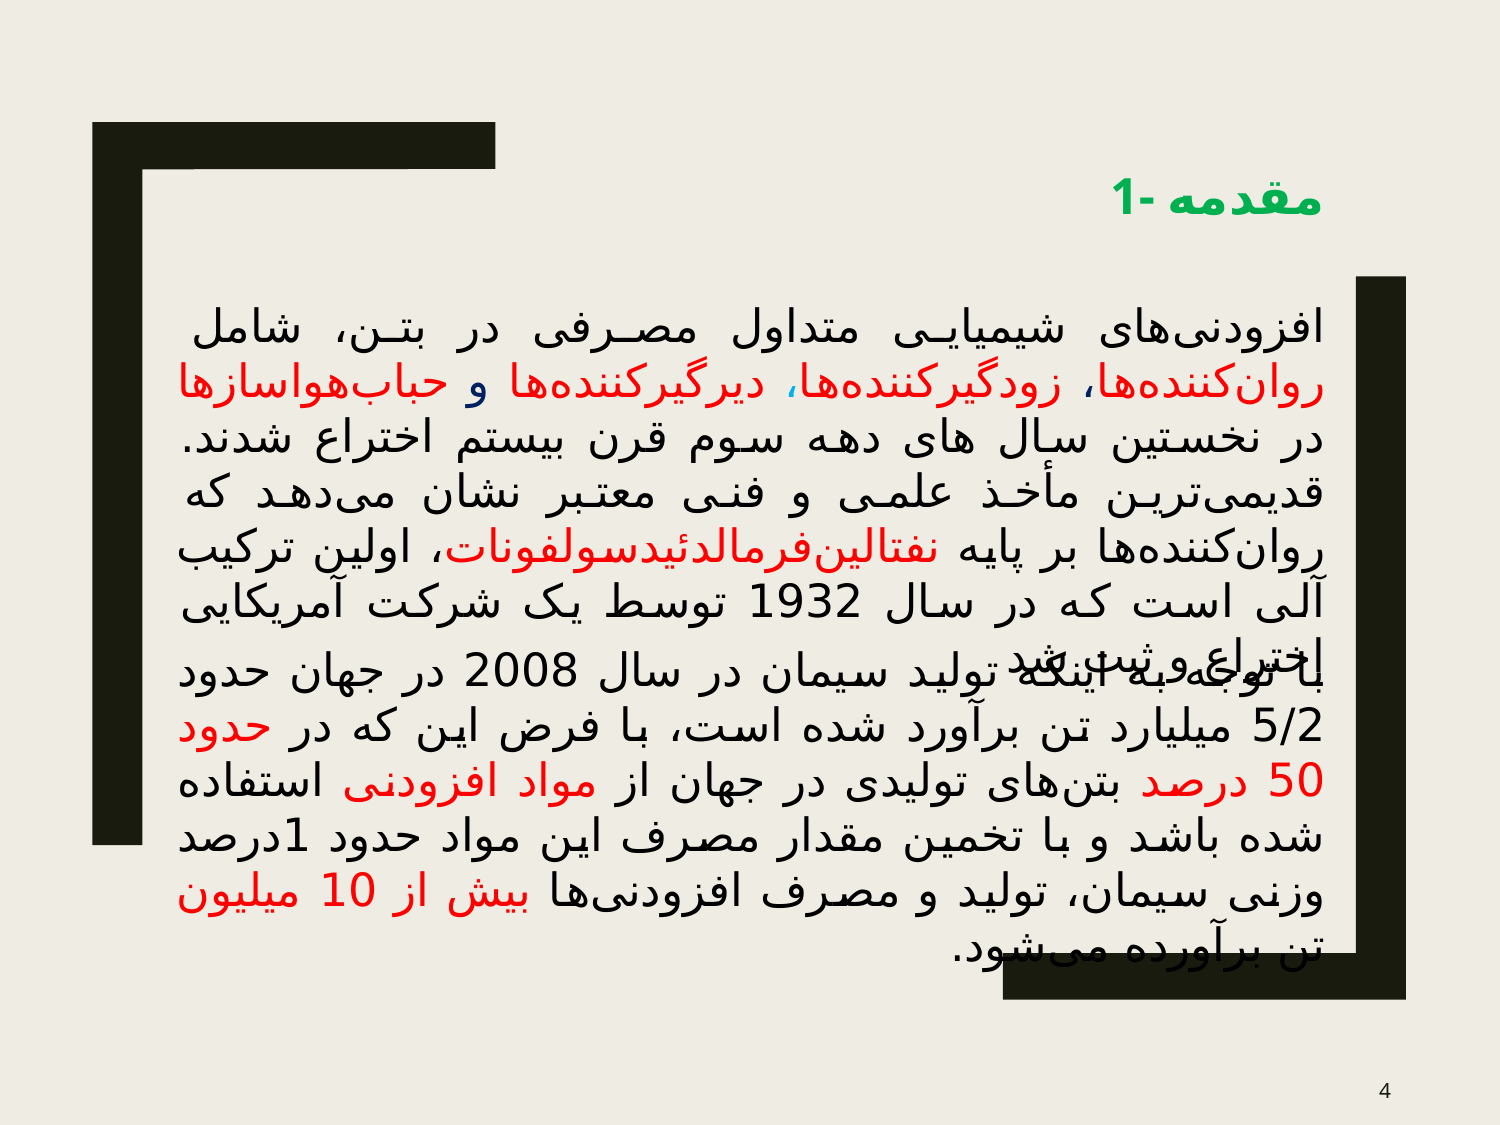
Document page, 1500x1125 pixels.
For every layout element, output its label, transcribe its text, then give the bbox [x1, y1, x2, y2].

title 1- مقدمه [159, 156, 1340, 241]
text_box با توجه به اينكه تولید سیمان در سال 2008 در جهان حدود 5/2 میلیارد تن برآورد شده است، با فرض اين كه در حدود 50 درصد بتن‌های تولیدی در جهان از مواد افزودنی استفاده شده باشد و با تخمین مقدار مصرف این مواد حدود 1درصد وزنی سیمان، تولید و مصرف افزودنی‌ها بیش از 10 میلیون تن برآورده می‌شود. [159, 633, 1340, 978]
text_box افزودنی‌های شیمیایی متداول مصرفی در بتن، شامل روان‌کننده‌ها، زودگیرکننده‌ها، دیرگیرکننده‌ها و حباب‌هواسازها در نخستین سال های دهه سوم قرن بیستم اختراع شدند. قدیمی‌ترین مأخذ علمی و فنی معتبر نشان می‌دهد که روان‌کننده‌ها بر پایه نفتالین‌فرمالدئیدسولفونات، اولین ترکیب آلی است که در سال 1932 توسط یک شرکت آمریکایی اختراع و ثبت شد [159, 289, 1340, 633]
slide_number 4 [1209, 1058, 1406, 1125]
